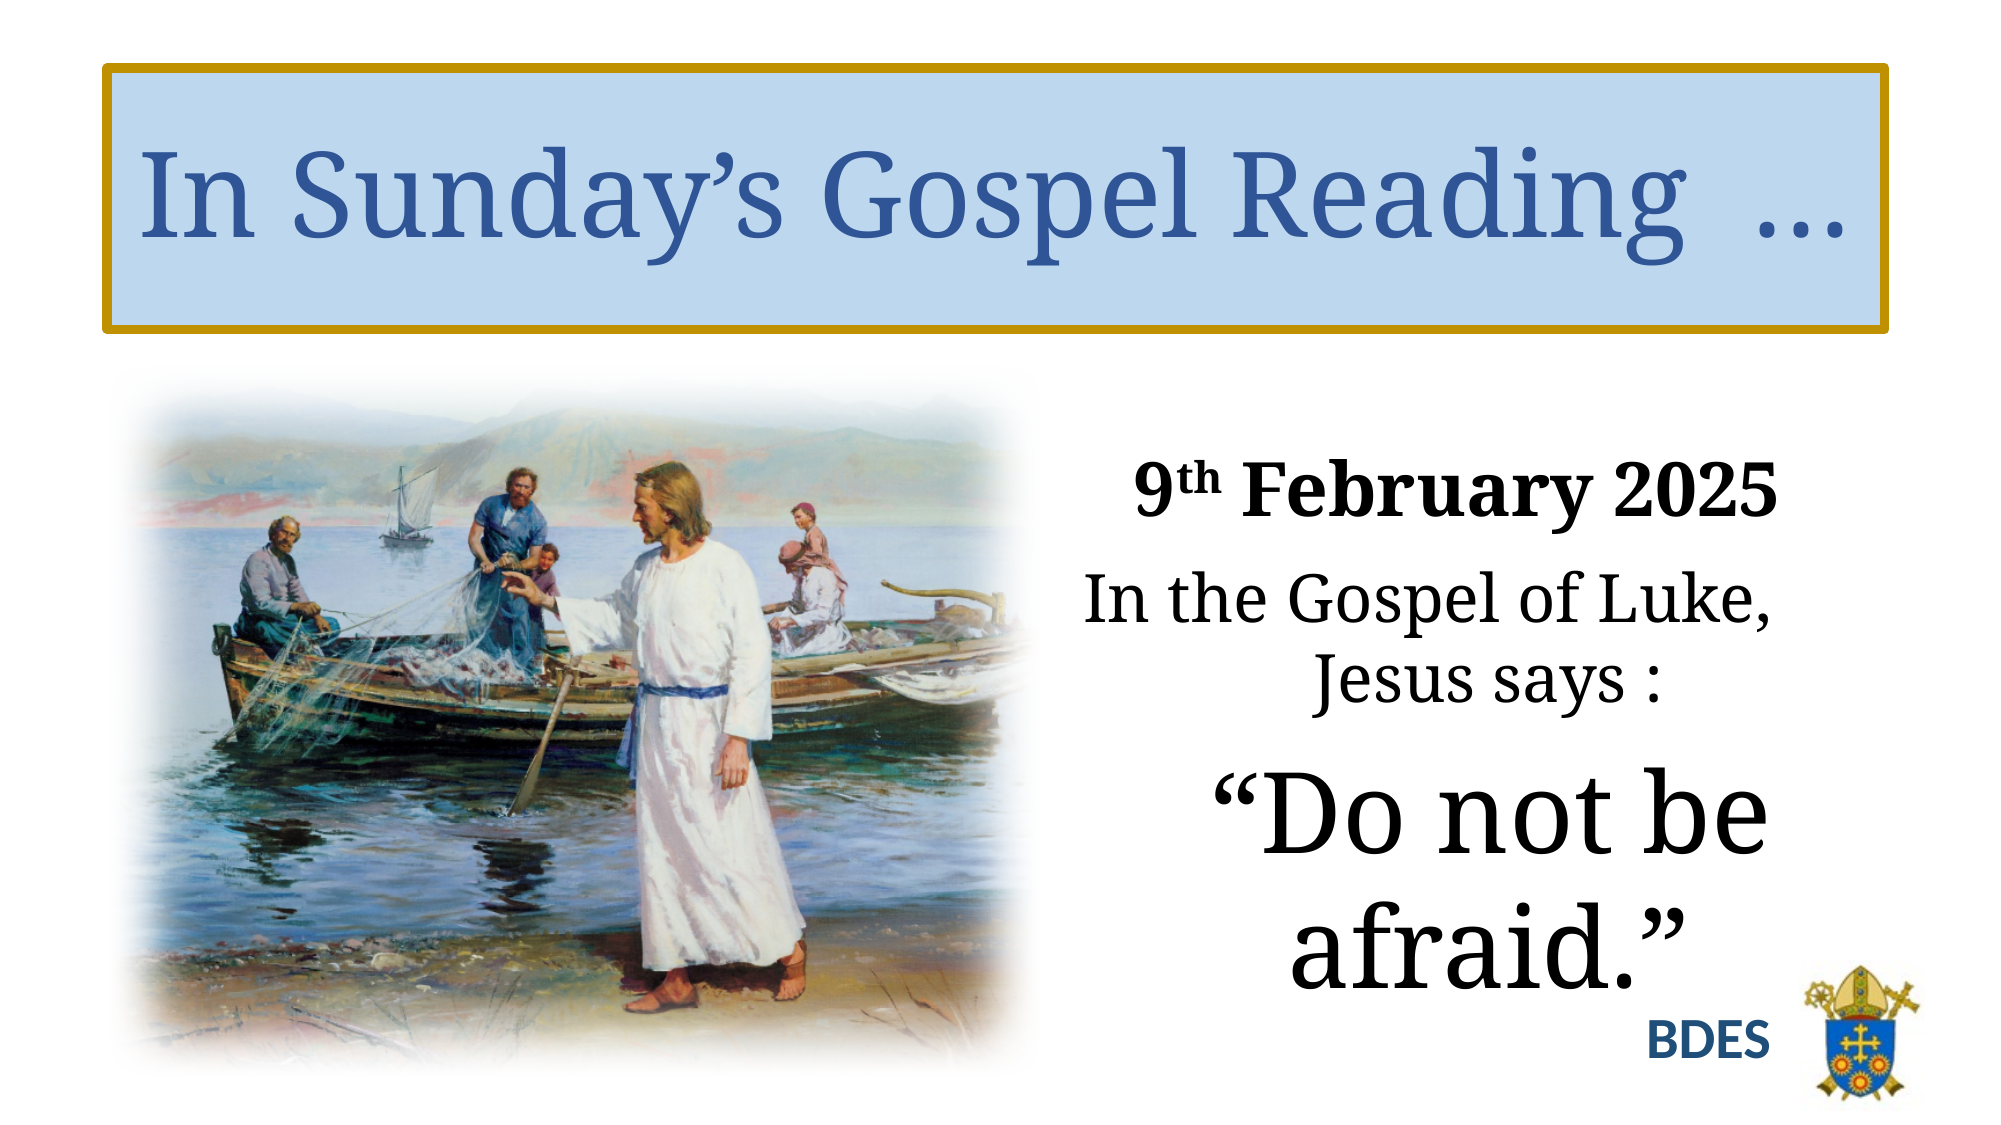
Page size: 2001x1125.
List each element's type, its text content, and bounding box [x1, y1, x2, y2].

picture [1799, 960, 1926, 1111]
picture [107, 363, 1043, 1079]
text_box BDES [1631, 1019, 1799, 1078]
text_box In Sunday’s Gospel Reading … [107, 68, 1885, 330]
text_box 9th February 2025 In the Gospel of Luke, Jesus says : “Do not be afraid.” [1043, 433, 1977, 1019]
